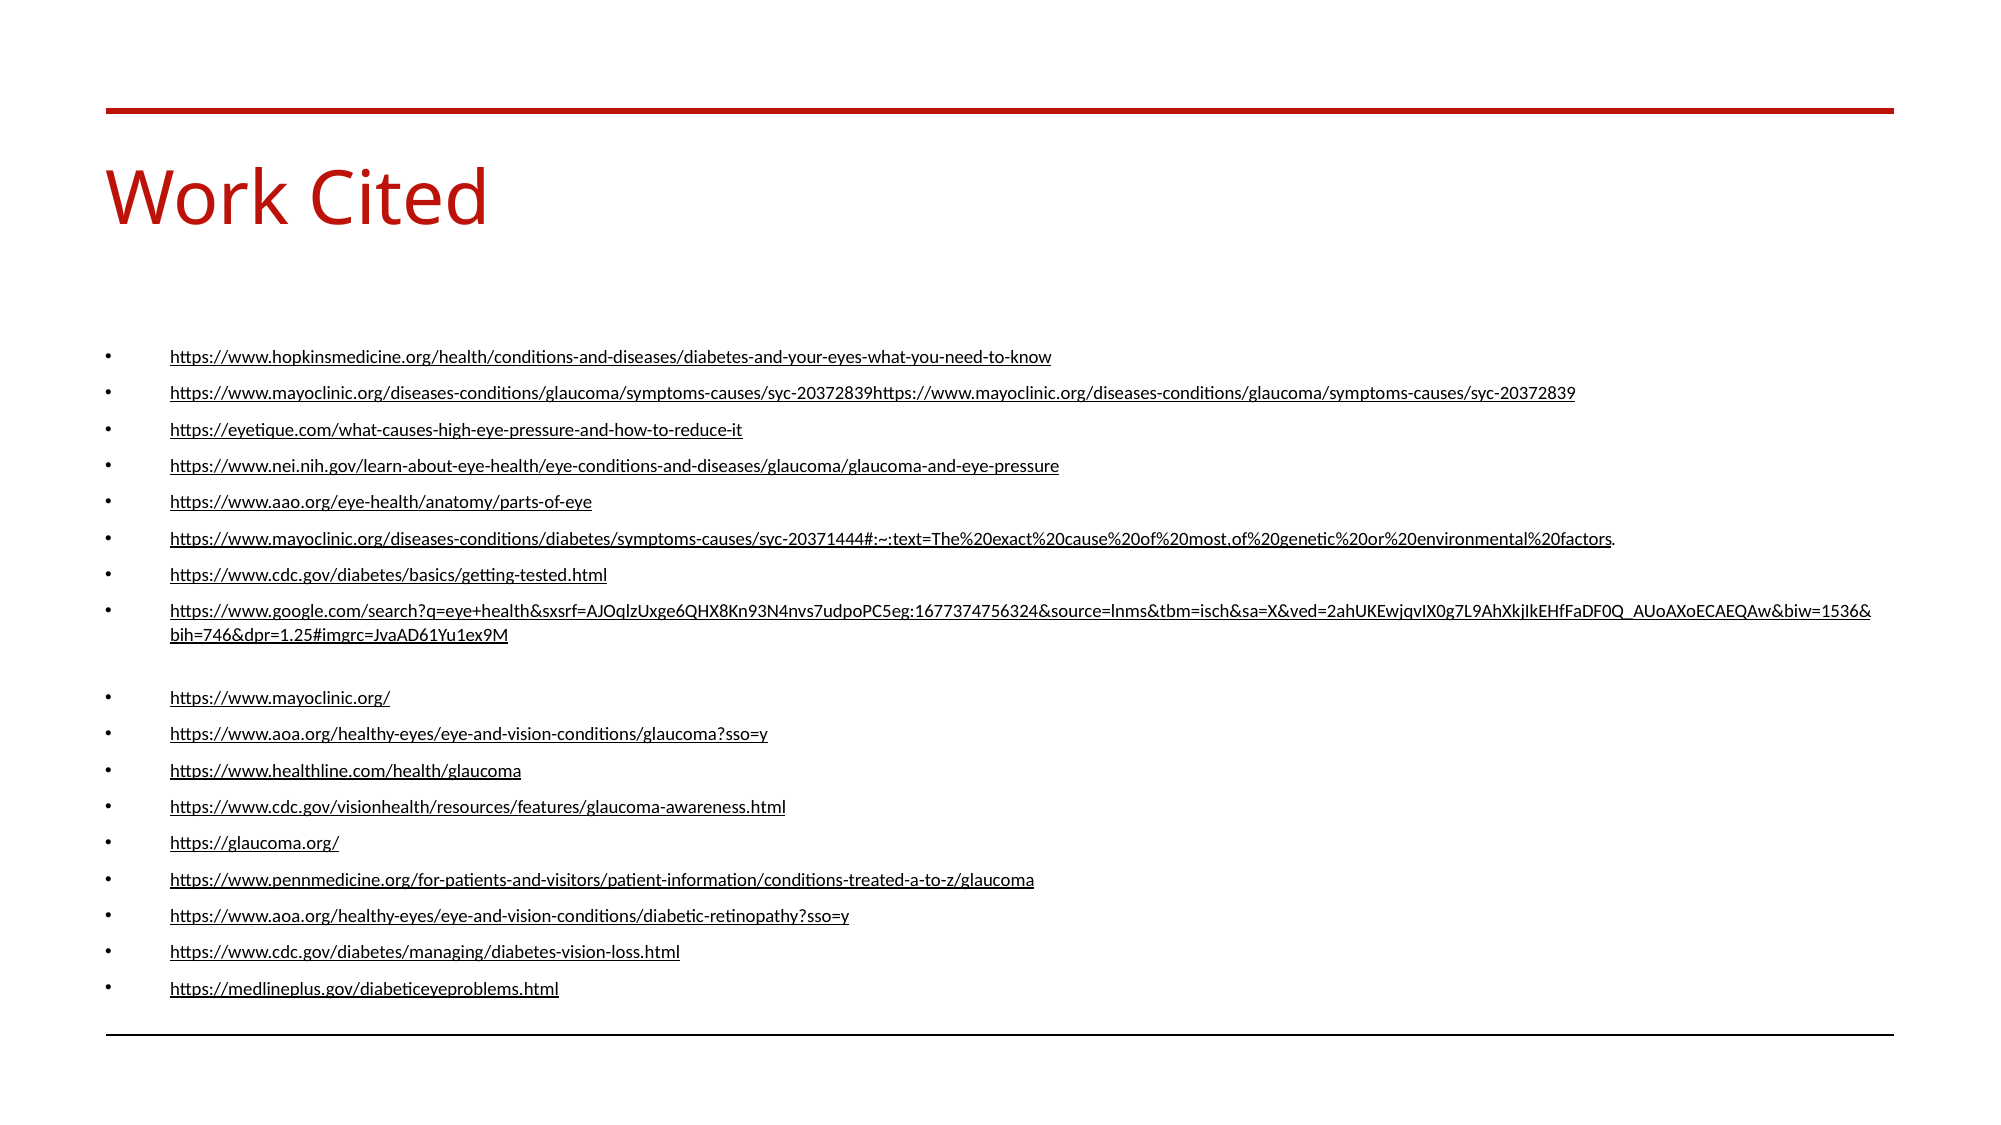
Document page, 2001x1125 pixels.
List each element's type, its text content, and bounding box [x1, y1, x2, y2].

list https://www.hopkinsmedicine.org/health/conditions-and-diseases/diabetes-and-your-eyes-what-you-need-to-know https://www.mayoclinic.org/diseases-conditions/glaucoma/symptoms-causes/syc-20372839https://www.mayoclinic.org/diseases-conditions/glaucoma/symptoms-causes/syc-20372839 https://eyetique.com/what-causes-high-eye-pressure-and-how-to-reduce-it https://www.nei.nih.gov/learn-about-eye-health/eye-conditions-and-diseases/glaucoma/glaucoma-and-eye-pressure https://www.aao.org/eye-health/anatomy/parts-of-eye https://www.mayoclinic.org/diseases-conditions/diabetes/symptoms-causes/syc-20371444#:~:text=The%20exact%20cause%20of%20most,of%20genetic%20or%20environmental%20factors. https://www.cdc.gov/diabetes/basics/getting-tested.html https://www.google.com/search?q=eye+health&sxsrf=AJOqlzUxge6QHX8Kn93N4nvs7udpoPC5eg:1677374756324&source=lnms&tbm=isch&sa=X&ved=2ahUKEwjqvIX0g7L9AhXkjIkEHfFaDF0Q_AUoAXoECAEQAw&biw=1536&bih=746&dpr=1.25#imgrc=JvaAD61Yu1ex9M https://www.mayoclinic.org/ https://www.aoa.org/healthy-eyes/eye-and-vision-conditions/glaucoma?sso=y https://www.healthline.com/health/glaucoma https://www.cdc.gov/visionhealth/resources/features/glaucoma-awareness.html https://glaucoma.org/ https://www.pennmedicine.org/for-patients-and-visitors/patient-information/conditions-treated-a-to-z/glaucoma https://www.aoa.org/healthy-eyes/eye-and-vision-conditions/diabetic-retinopathy?sso=y https://www.cdc.gov/diabetes/managing/diabetes-vision-loss.html https://medlineplus.gov/diabeticeyeproblems.html [90, 332, 1894, 994]
title Work Cited [90, 156, 1894, 332]
